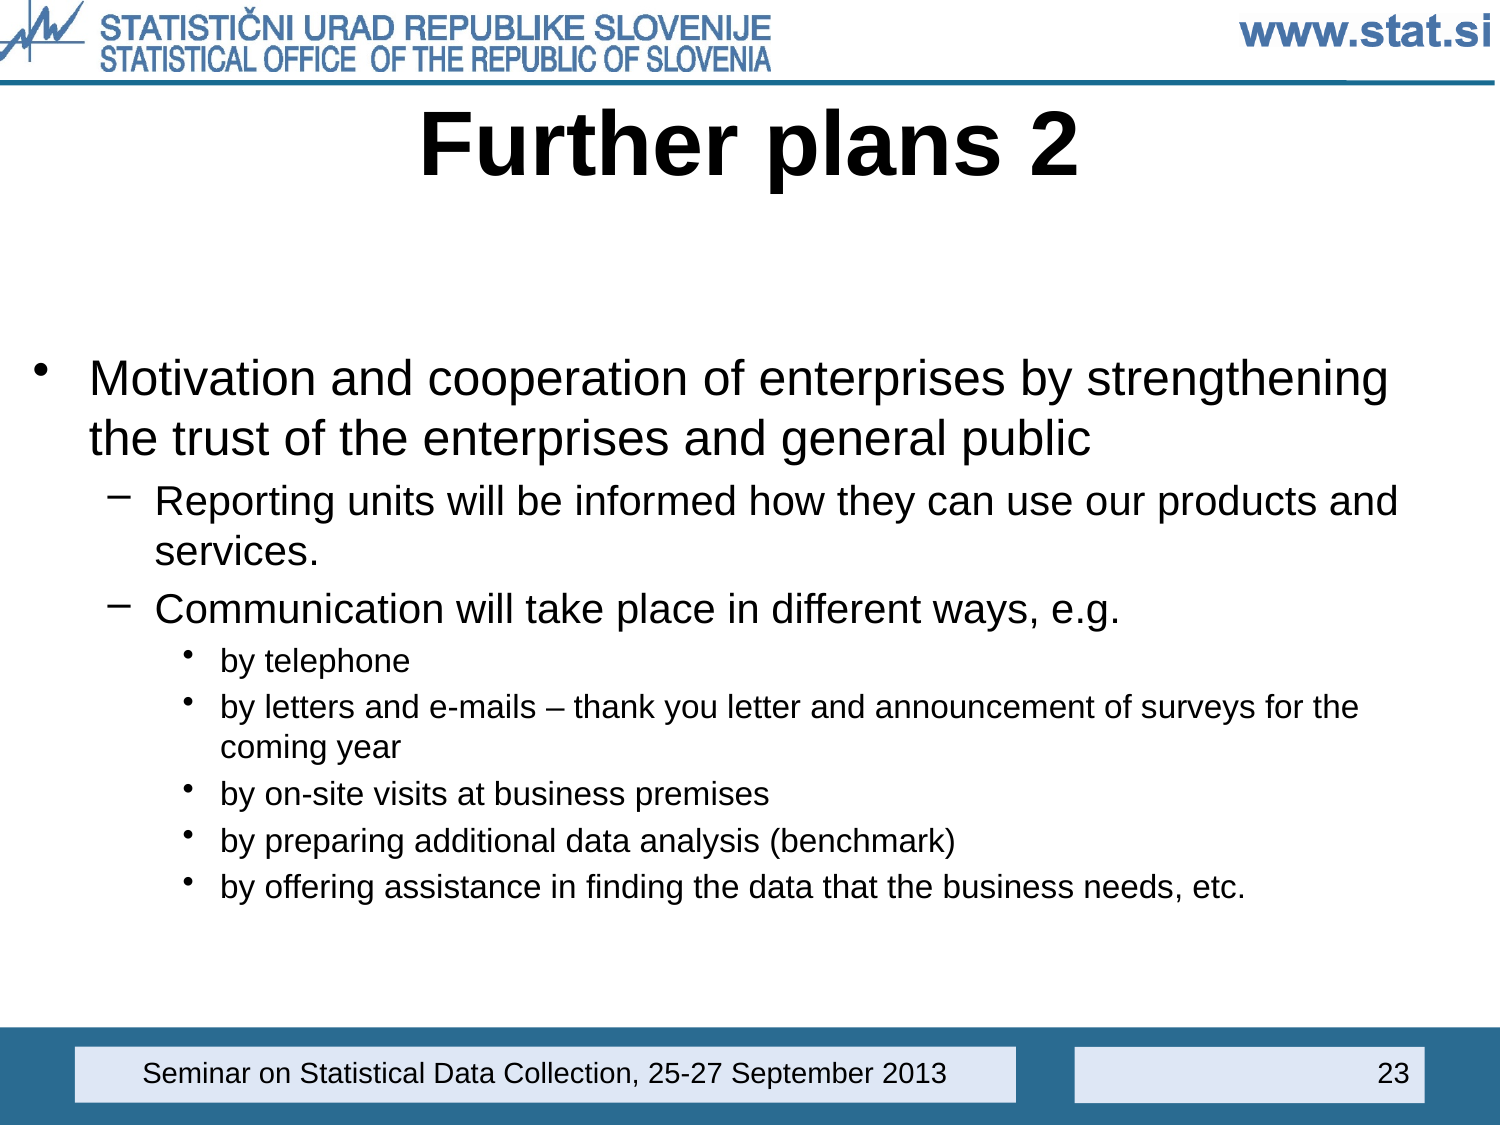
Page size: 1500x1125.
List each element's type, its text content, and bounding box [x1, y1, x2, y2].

list Motivation and cooperation of enterprises by strengthening the trust of the enterprises and general public Reporting units will be informed how they can use our products and services. Communication will take place in different ways, e.g. by telephone by letters and e-mails – thank you letter and announcement of surveys for the coming year by on-site visits at business premises by preparing additional data analysis (benchmark) by offering assistance in finding the data that the business needs, etc. [17, 338, 1425, 1005]
footer Seminar on Statistical Data Collection, 25-27 September 2013 [74, 1046, 1016, 1103]
slide_number 23 [1074, 1046, 1425, 1104]
title Further plans 2 [75, 45, 1425, 233]
picture [0, 0, 771, 72]
picture [1239, 13, 1490, 47]
